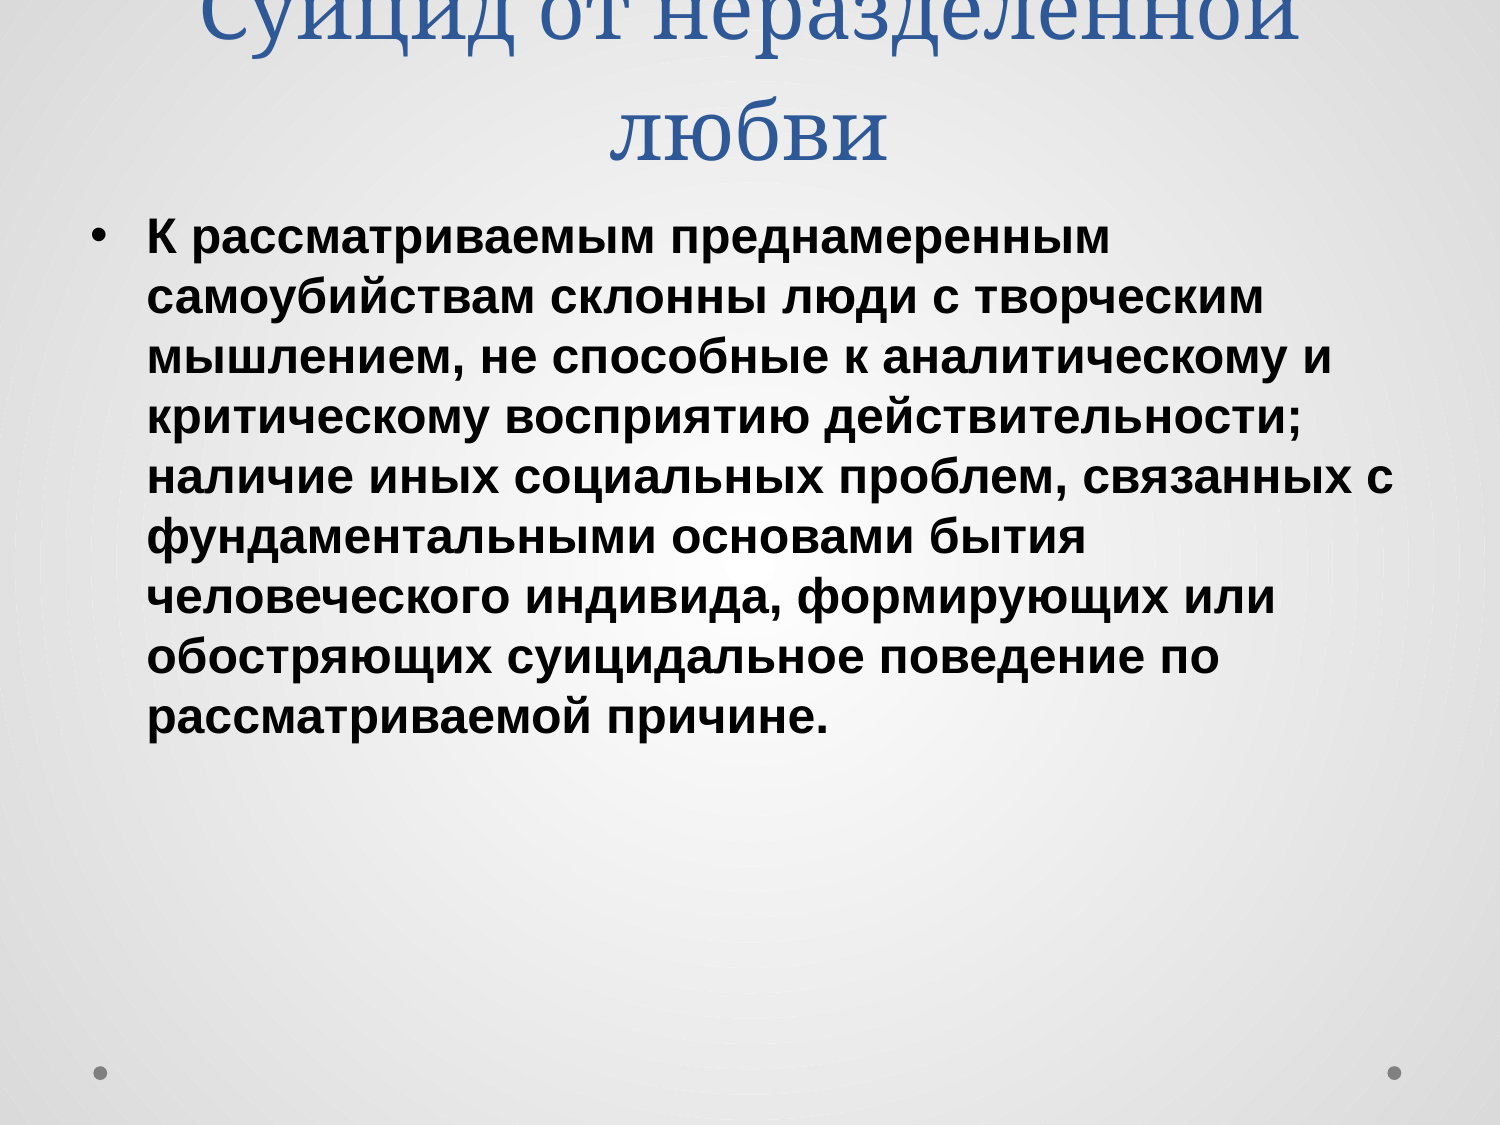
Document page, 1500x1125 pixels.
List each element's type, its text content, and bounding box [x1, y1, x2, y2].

title Суицид от неразделенной любви [75, 0, 1425, 185]
list К рассматриваемым преднамеренным самоубийствам склонны люди с творческим мышлением, не способные к аналитическому и критическому восприятию действительности; наличие иных социальных проблем, связанных с фундаментальными основами бытия человеческого индивида, формирующих или обостряющих суицидальное поведение по рассматриваемой причине. [75, 196, 1425, 1005]
